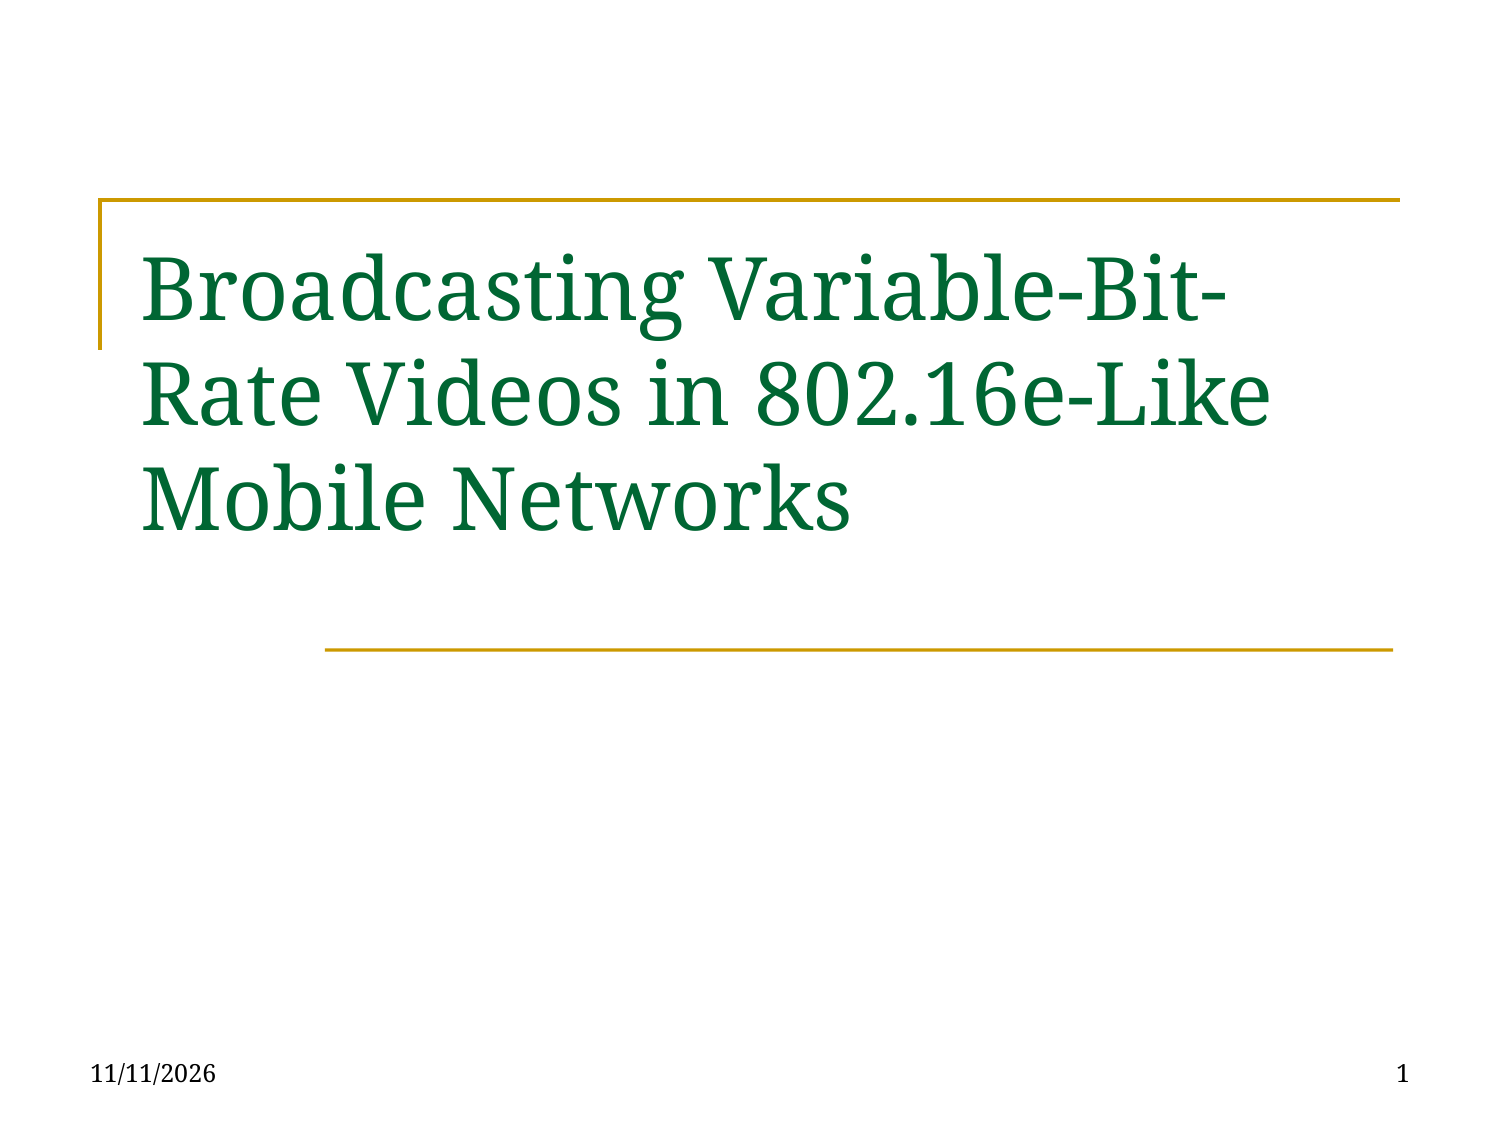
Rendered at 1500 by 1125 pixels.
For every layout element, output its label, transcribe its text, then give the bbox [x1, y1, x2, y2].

title Broadcasting Variable-Bit-Rate Videos in 802.16e-Like Mobile Networks [124, 224, 1313, 588]
slide_number 1 [1074, 1023, 1426, 1100]
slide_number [74, 1023, 426, 1100]
